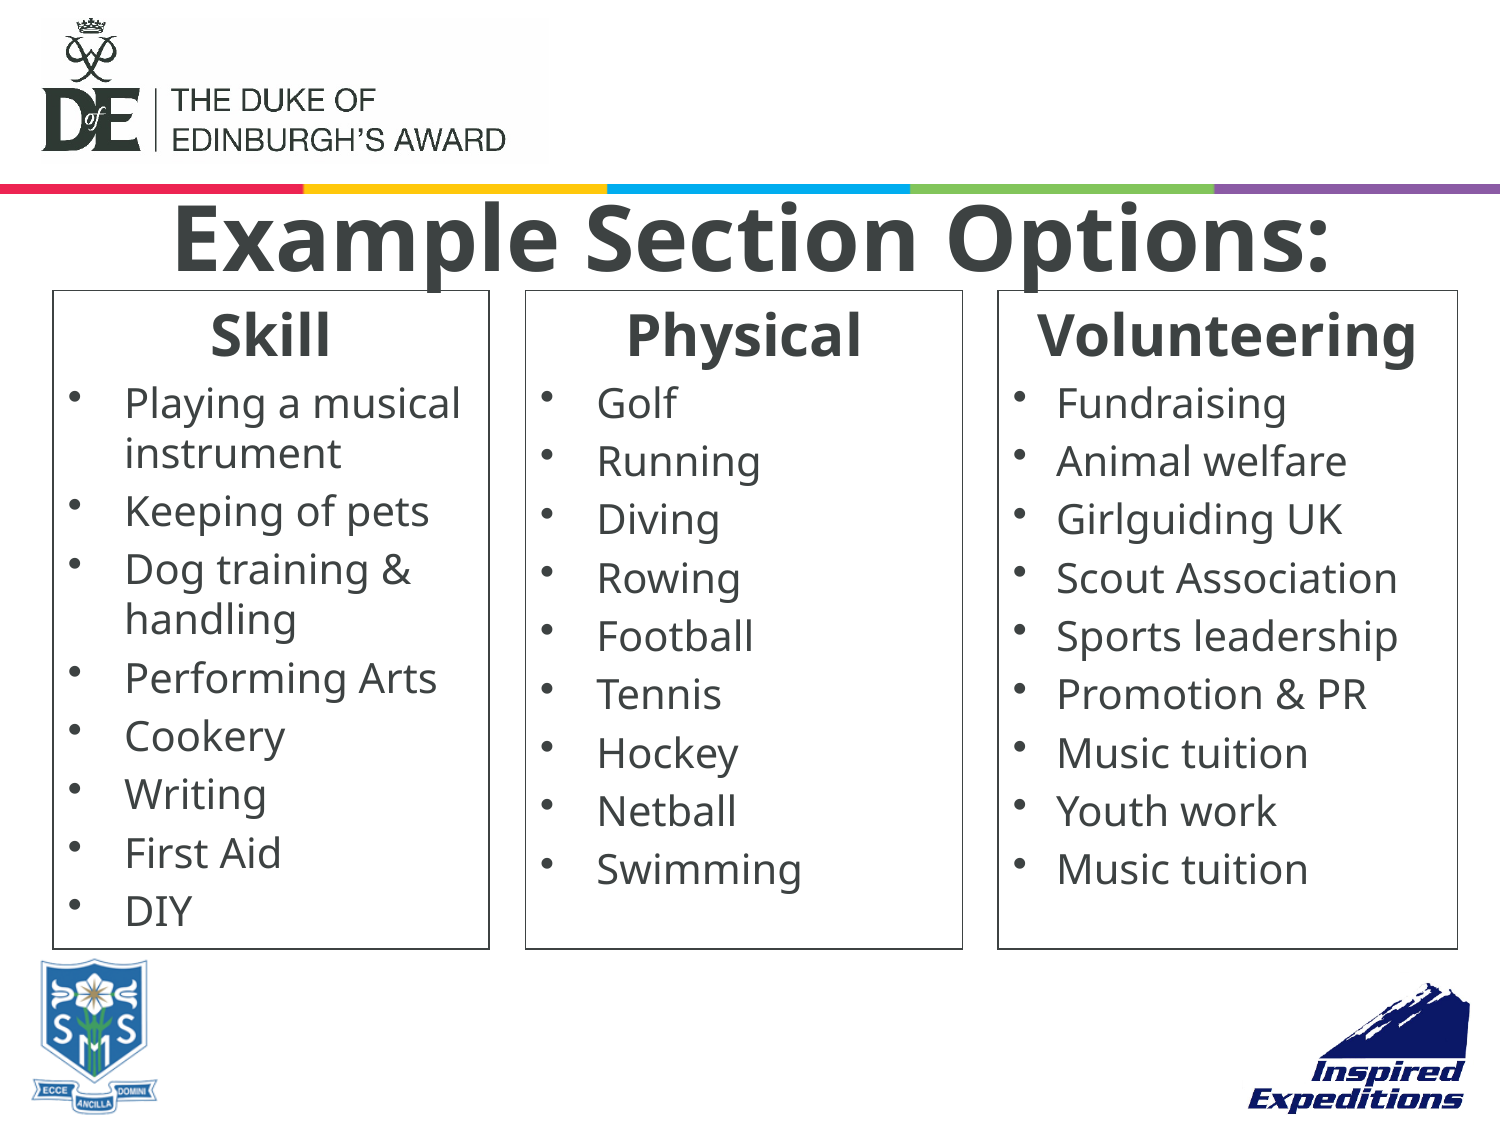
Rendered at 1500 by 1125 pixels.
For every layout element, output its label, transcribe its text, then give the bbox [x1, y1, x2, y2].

picture [0, 184, 76, 194]
picture [28, 953, 160, 1118]
picture [1427, 184, 1500, 194]
picture [1242, 972, 1476, 1122]
text_box Example Section Options: [76, 172, 1427, 361]
text_box Physical Golf Running Diving Rowing Football Tennis Hockey Netball Swimming [525, 290, 963, 950]
text_box Skill Playing a musical instrument Keeping of pets Dog training & handling Performing Arts Cookery Writing First Aid DIY [53, 290, 490, 950]
picture [41, 18, 549, 164]
text_box Volunteering Fundraising Animal welfare Girlguiding UK Scout Association Sports leadership Promotion & PR Music tuition Youth work Music tuition [998, 290, 1458, 950]
